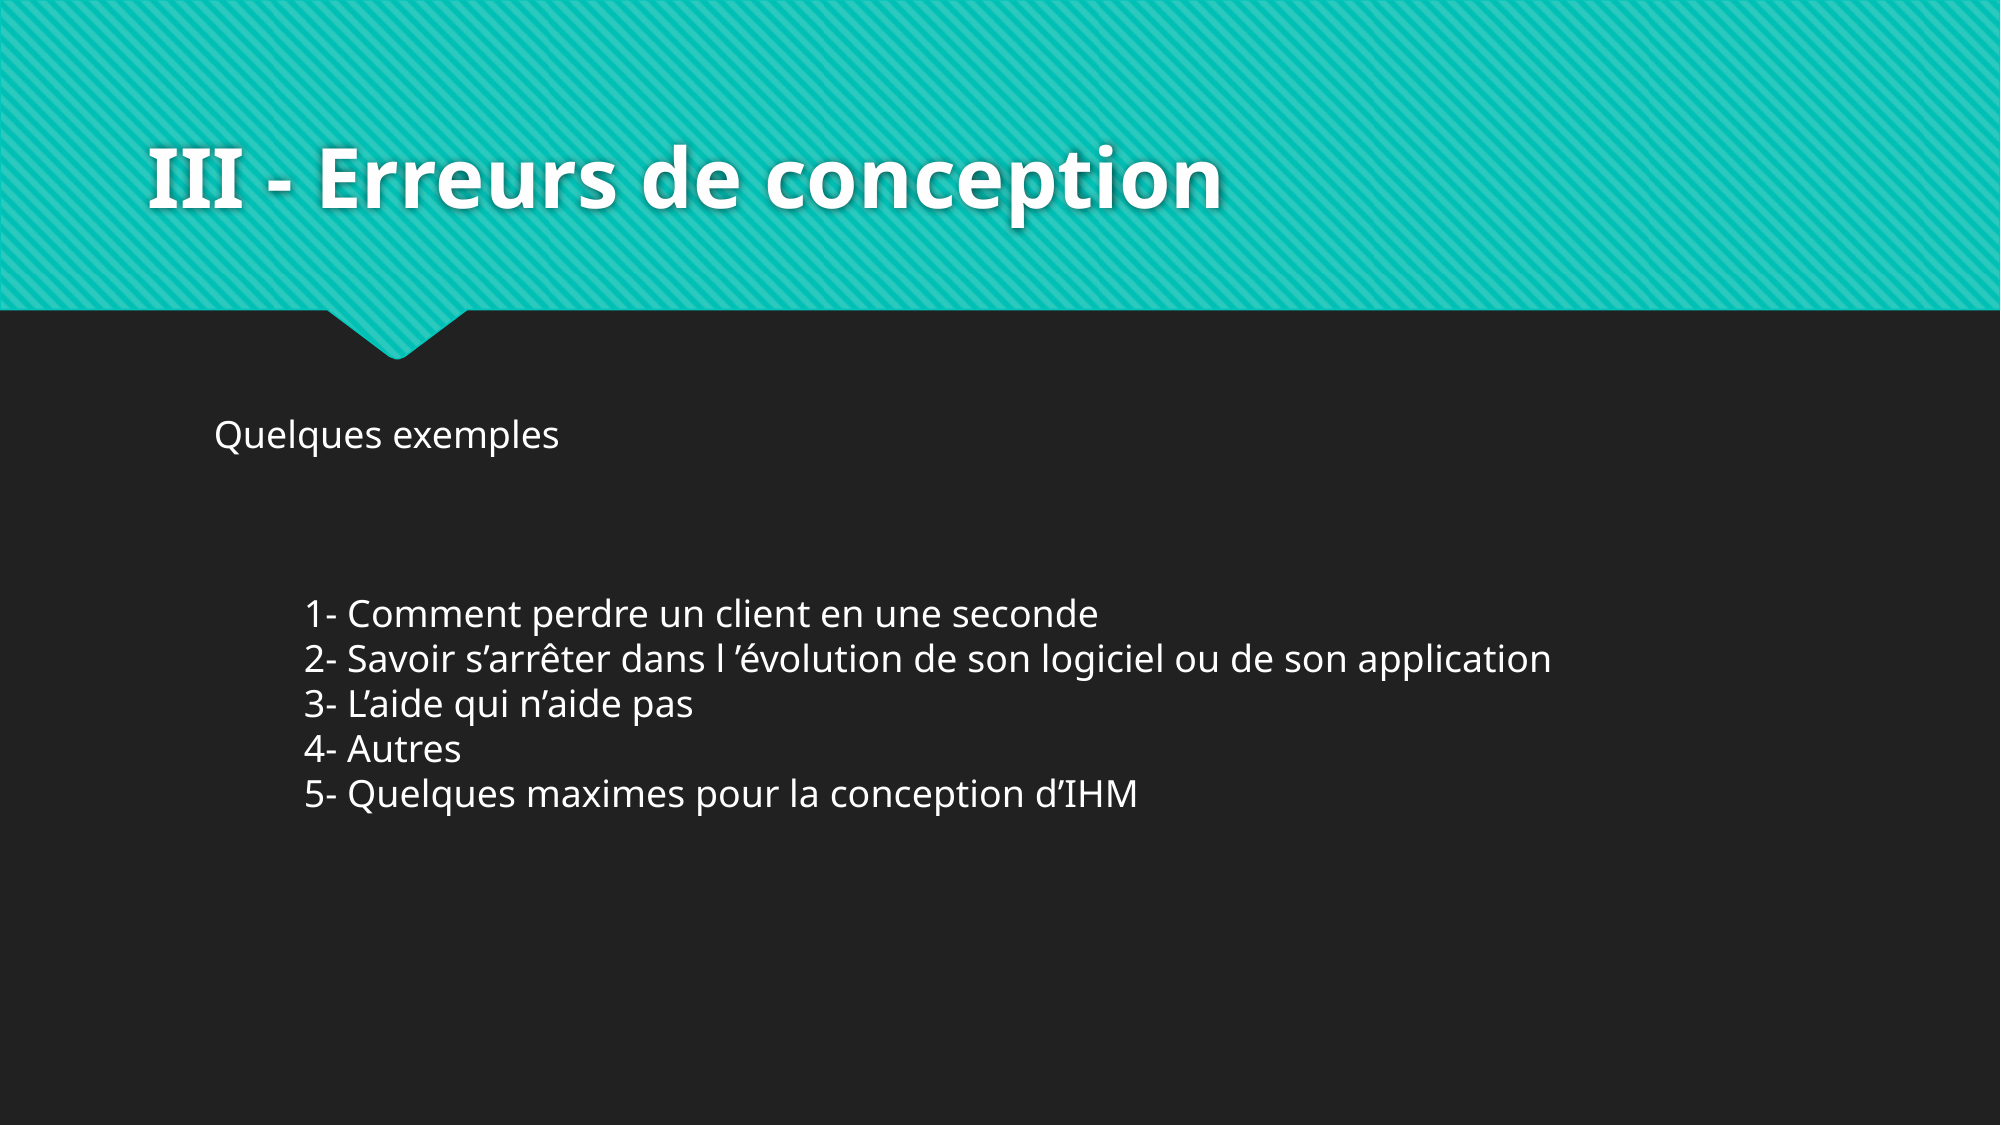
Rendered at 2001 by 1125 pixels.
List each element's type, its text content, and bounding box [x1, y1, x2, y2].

text_box 1- Comment perdre un client en une seconde 2- Savoir s’arrêter dans l ’évolution de son logiciel ou de son application 3- L’aide qui n’aide pas 4- Autres 5- Quelques maximes pour la conception d’IHM [289, 583, 1731, 823]
title III - Erreurs de conception [132, 73, 1868, 233]
text_box Quelques exemples [199, 403, 614, 464]
